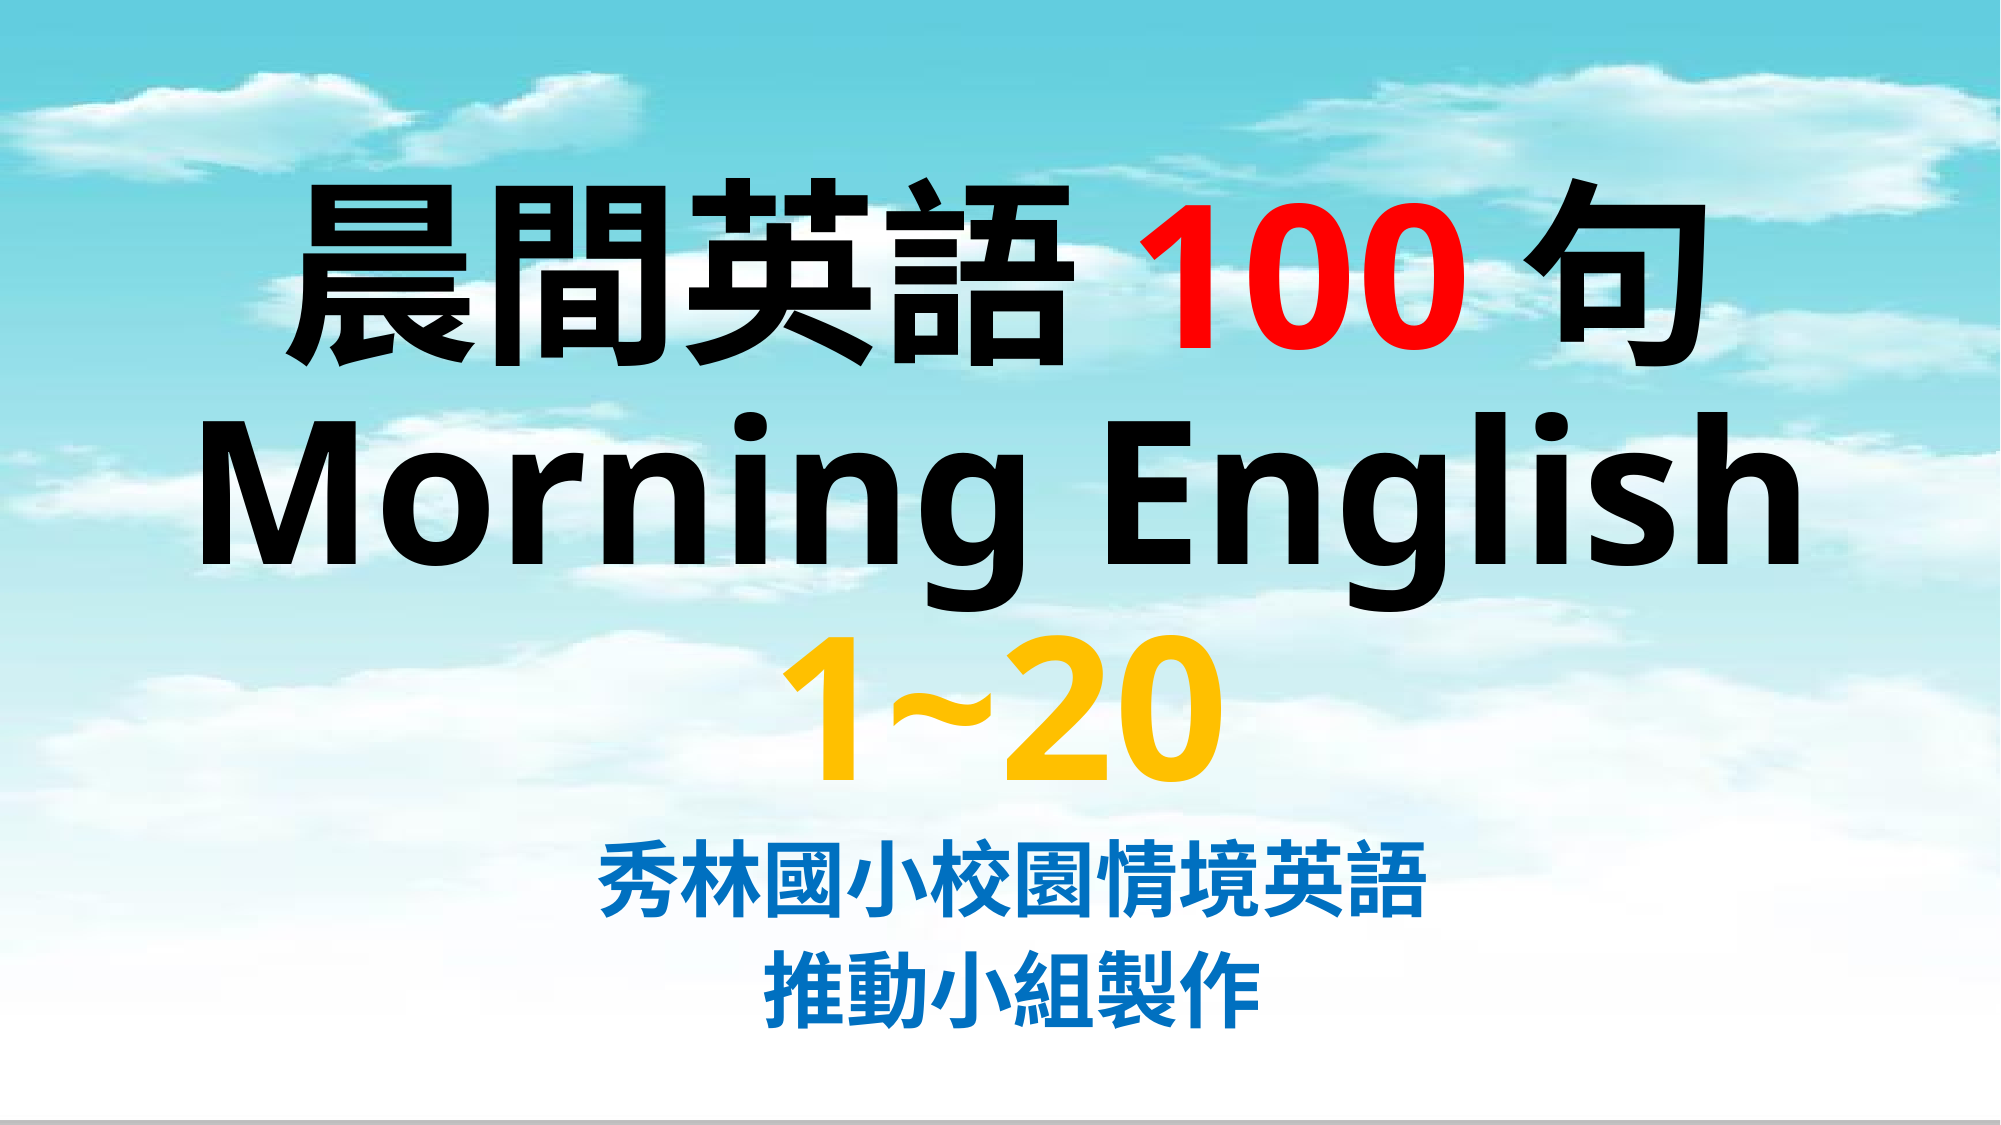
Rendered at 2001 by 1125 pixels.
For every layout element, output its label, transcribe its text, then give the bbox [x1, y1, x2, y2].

title 晨間英語100句 Morning English 1~20 [0, 106, 2000, 831]
picture [0, 0, 2001, 1125]
subtitle 秀林國小校園情境英語 推動小組製作 [262, 830, 1763, 1103]
